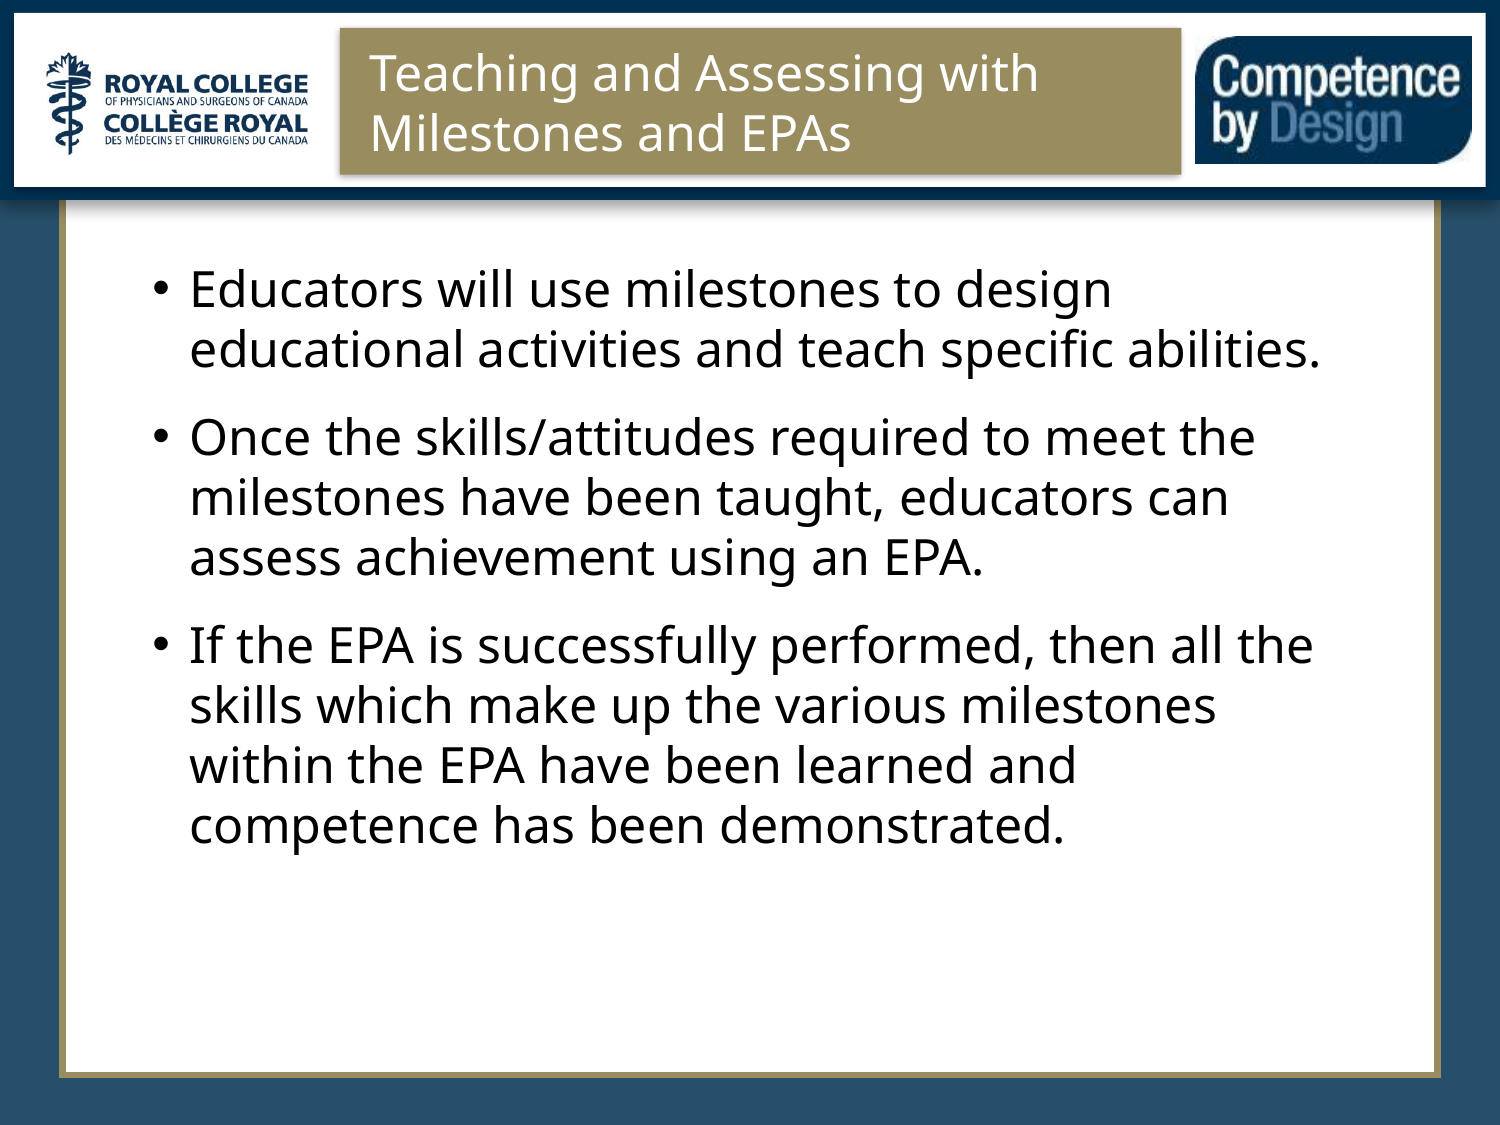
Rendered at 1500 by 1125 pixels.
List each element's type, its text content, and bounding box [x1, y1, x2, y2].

picture [23, 22, 331, 182]
picture [1195, 36, 1473, 165]
list Educators will use milestones to design educational activities and teach specific abilities. Once the skills/attitudes required to meet the milestones have been taught, educators can assess achievement using an EPA. If the EPA is successfully performed, then all the skills which make up the various milestones within the EPA have been learned and competence has been demonstrated. [137, 249, 1350, 975]
title Teaching and Assessing with Milestones and EPAs [355, 32, 1168, 171]
